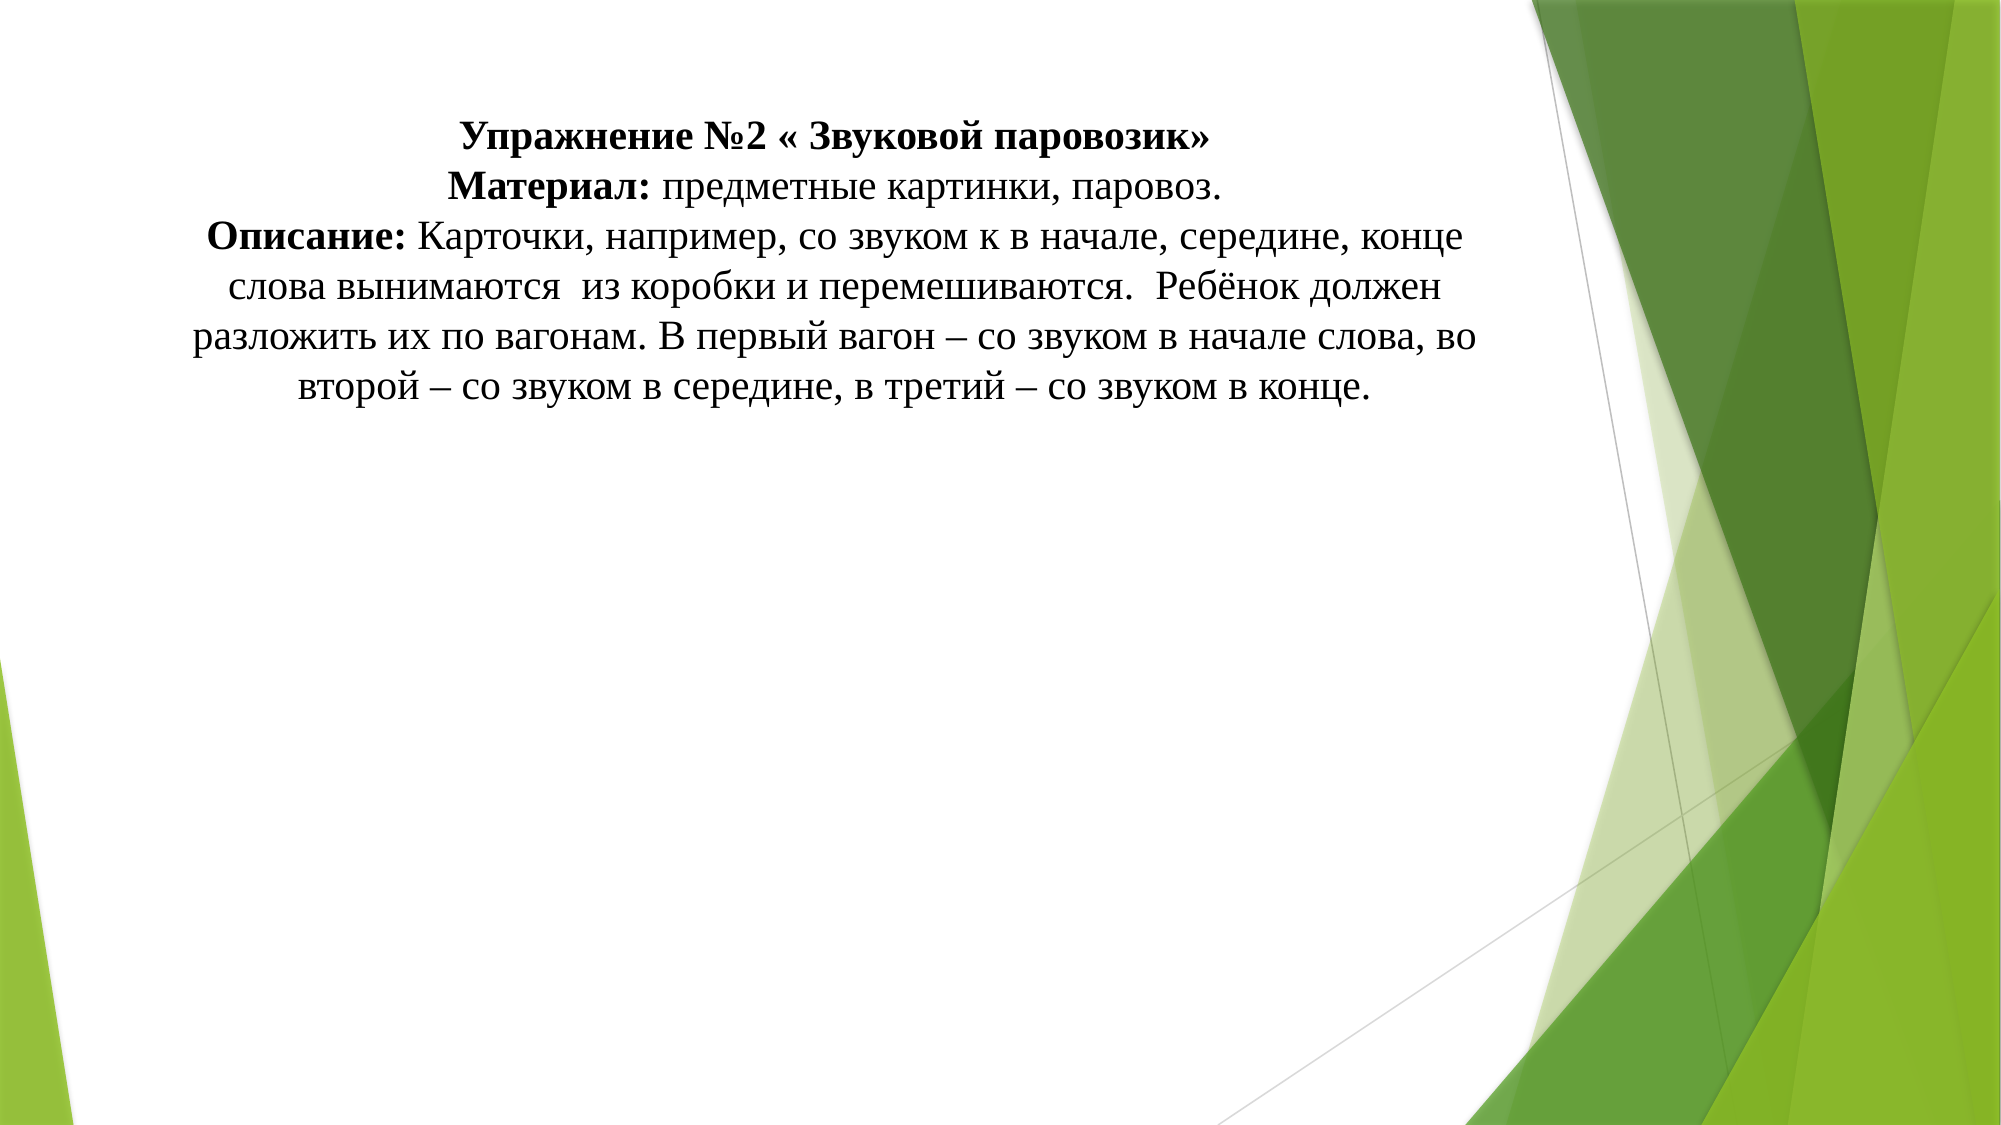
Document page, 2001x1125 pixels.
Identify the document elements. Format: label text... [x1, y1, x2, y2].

title Упражнение №2 « Звуковой паровозик» Материал: предметные картинки, паровоз. Описание: Карточки, например, со звуком к в начале, середине, конце слова вынимаются из коробки и перемешиваются. Ребёнок должен разложить их по вагонам. В первый вагон – со звуком в начале слова, во второй – со звуком в середине, в третий – со звуком в конце. [111, 99, 1522, 415]
